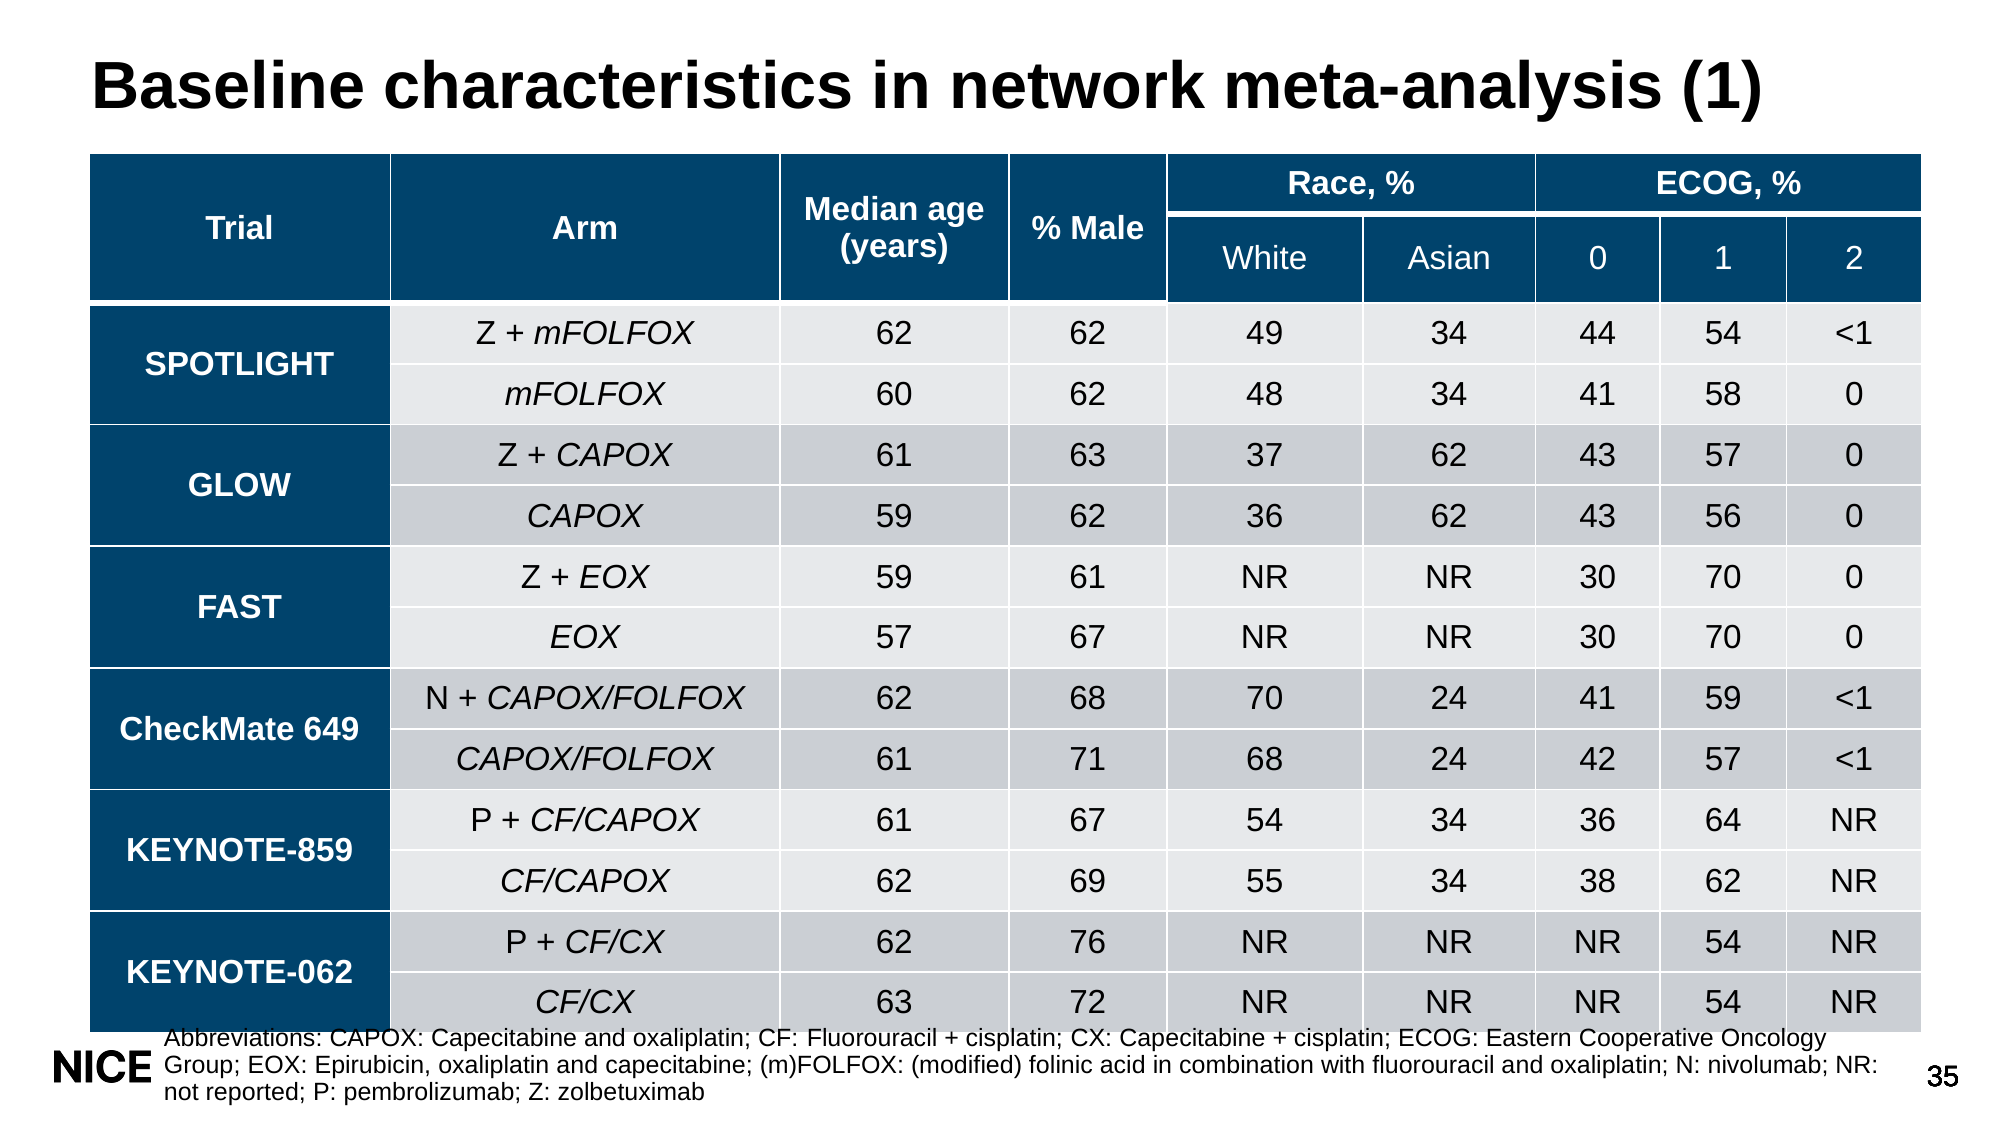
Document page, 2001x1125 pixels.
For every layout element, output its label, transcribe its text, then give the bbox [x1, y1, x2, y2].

table_cell 76 [1010, 912, 1166, 971]
table_cell 59 [781, 486, 1008, 545]
table_cell KEYNOTE-062 [90, 912, 390, 1032]
table_cell 60 [781, 365, 1008, 424]
table_cell 61 [781, 790, 1008, 849]
table_cell 62 [781, 669, 1008, 728]
table_cell 49 [1168, 304, 1362, 363]
table_cell 55 [1168, 851, 1362, 910]
table_cell White [1168, 217, 1362, 302]
table_cell 67 [1010, 608, 1166, 667]
table_cell 62 [781, 851, 1008, 910]
table_cell Z + EOX [391, 547, 779, 606]
table_cell 61 [781, 730, 1008, 789]
table_cell 1 [1661, 217, 1786, 302]
table_cell Z + CAPOX [391, 425, 779, 484]
table_cell CF/CX [391, 973, 779, 1017]
table_cell 34 [1364, 790, 1535, 849]
table_cell NR [1364, 608, 1535, 667]
table_cell 70 [1661, 547, 1786, 606]
table_cell 63 [781, 973, 1008, 1017]
table_cell 0 [1536, 217, 1659, 302]
table_cell NR [1168, 912, 1362, 971]
table_cell 68 [1010, 669, 1166, 728]
table_cell 0 [1787, 547, 1921, 606]
table_cell NR [1168, 547, 1362, 606]
table_cell SPOTLIGHT [90, 306, 390, 424]
table_cell 0 [1787, 365, 1921, 424]
table_header ECOG, % [1536, 154, 1921, 211]
table_header % Male [1010, 154, 1166, 300]
table_cell 34 [1364, 851, 1535, 910]
table_cell 57 [781, 608, 1008, 667]
table_cell 34 [1364, 304, 1535, 363]
table_header Race, % [1168, 154, 1535, 211]
table_cell 30 [1536, 608, 1659, 667]
table_cell 41 [1536, 669, 1659, 728]
table_cell N + CAPOX/FOLFOX [391, 669, 779, 728]
table_cell 72 [1010, 973, 1166, 1017]
table_cell 43 [1536, 425, 1659, 484]
table_cell 54 [1661, 973, 1786, 1017]
table_cell EOX [391, 608, 779, 667]
table_cell 36 [1536, 790, 1659, 849]
table_cell 43 [1536, 486, 1659, 545]
table_cell mFOLFOX [391, 365, 779, 424]
table_cell 0 [1787, 608, 1921, 667]
table_cell NR [1364, 547, 1535, 606]
table_cell NR [1168, 973, 1362, 1017]
table_cell NR [1168, 608, 1362, 667]
table_cell GLOW [90, 425, 390, 545]
table_cell 62 [1010, 365, 1166, 424]
table_cell 61 [781, 425, 1008, 484]
picture [54, 1050, 148, 1083]
table_cell 2 [1787, 217, 1921, 302]
table_cell 42 [1536, 730, 1659, 789]
table_cell NR [1536, 912, 1659, 971]
table_cell 57 [1661, 730, 1786, 789]
table_cell 59 [1661, 669, 1786, 728]
table_cell NR [1536, 973, 1659, 1017]
table_cell NR [1787, 790, 1921, 849]
table_cell 48 [1168, 365, 1362, 424]
table_cell Asian [1364, 217, 1535, 302]
table_cell NR [1364, 912, 1535, 971]
table_cell 41 [1536, 365, 1659, 424]
table_cell 54 [1661, 912, 1786, 971]
table_cell 24 [1364, 669, 1535, 728]
table_cell 56 [1661, 486, 1786, 545]
table_cell 38 [1536, 851, 1659, 910]
table_cell 36 [1168, 486, 1362, 545]
table_cell 62 [781, 306, 1008, 363]
table_cell NR [1787, 912, 1921, 971]
table_cell 62 [1661, 851, 1786, 910]
table_cell NR [1787, 851, 1921, 910]
table_cell <1 [1787, 730, 1921, 789]
table_cell 62 [1010, 486, 1166, 545]
table_cell P + CF/CX [391, 912, 779, 971]
title Baseline characteristics in network meta-analysis (1) [76, 43, 1923, 141]
table_cell CAPOX [391, 486, 779, 545]
text_box Abbreviations: CAPOX: Capecitabine and oxaliplatin; CF: Fluorouracil + cisplatin; CX: Capecitabine + cisplatin; ECOG: Eastern Cooperative Oncology Group; EOX: Epirubicin, oxaliplatin and capecitabine; (m)FOLFOX: (modified) folinic acid in combination with fluorouracil and oxaliplatin; N: nivolumab; NR: not reported; P: pembrolizumab; Z: zolbetuximab [148, 1017, 1923, 1115]
table_cell 57 [1661, 425, 1786, 484]
table_cell CF/CAPOX [391, 851, 779, 910]
table_cell 24 [1364, 730, 1535, 789]
table_cell 61 [1010, 547, 1166, 606]
table_cell 59 [781, 547, 1008, 606]
table_cell P + CF/CAPOX [391, 790, 779, 849]
table_cell KEYNOTE-859 [90, 790, 390, 910]
table_cell 71 [1010, 730, 1166, 789]
table_cell 54 [1168, 790, 1362, 849]
table_cell 62 [1364, 425, 1535, 484]
table_cell 70 [1661, 608, 1786, 667]
table_cell 62 [781, 912, 1008, 971]
table_cell 58 [1661, 365, 1786, 424]
table_cell 62 [1010, 306, 1166, 363]
table_cell 63 [1010, 425, 1166, 484]
table_cell 68 [1168, 730, 1362, 789]
table_cell CheckMate 649 [90, 669, 390, 789]
table_cell <1 [1787, 304, 1921, 363]
table_cell NR [1364, 973, 1535, 1017]
table_cell 34 [1364, 365, 1535, 424]
table_cell 64 [1661, 790, 1786, 849]
table_cell 67 [1010, 790, 1166, 849]
table_cell CAPOX/FOLFOX [391, 730, 779, 789]
table_cell 0 [1787, 425, 1921, 484]
table_cell <1 [1787, 669, 1921, 728]
table_header Median age (years) [781, 154, 1008, 300]
table_cell 44 [1536, 304, 1659, 363]
table_cell NR [1787, 973, 1921, 1017]
table_cell 69 [1010, 851, 1166, 910]
table_cell 70 [1168, 669, 1362, 728]
table_cell 54 [1661, 304, 1786, 363]
table_cell Z + mFOLFOX [391, 306, 779, 363]
table_cell 0 [1787, 486, 1921, 545]
table_header Trial [90, 154, 390, 300]
table_cell 37 [1168, 425, 1362, 484]
table_cell 30 [1536, 547, 1659, 606]
table_cell FAST [90, 547, 390, 667]
table_header Arm [391, 154, 779, 300]
table_cell 62 [1364, 486, 1535, 545]
